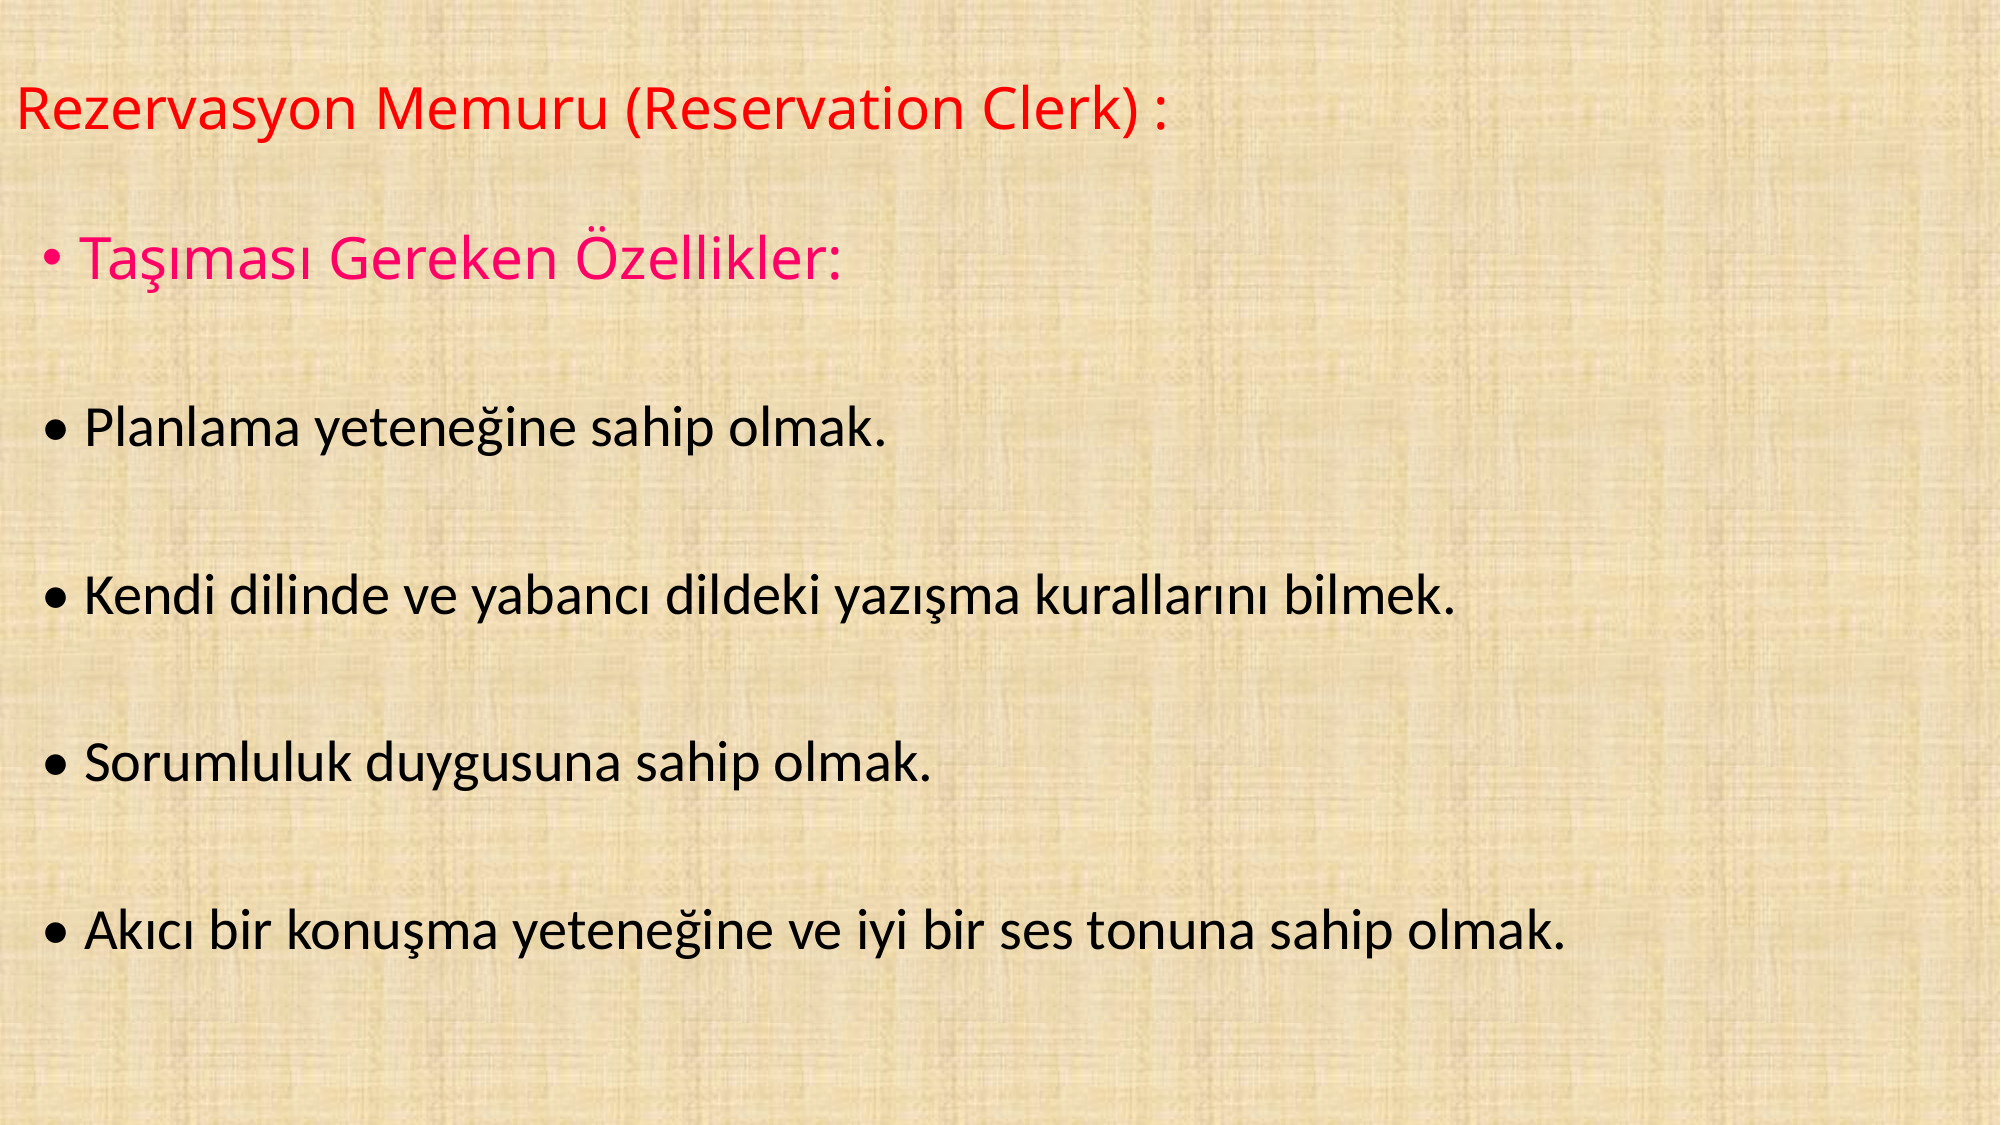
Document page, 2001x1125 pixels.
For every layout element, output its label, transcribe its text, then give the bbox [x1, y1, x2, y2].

title Rezervasyon Memuru (Reservation Clerk) : [0, 0, 1884, 222]
list Taşıması Gereken Özellikler: • Planlama yeteneğine sahip olmak. • Kendi dilinde ve yabancı dildeki yazışma kurallarını bilmek. • Sorumluluk duygusuna sahip olmak. • Akıcı bir konuşma yeteneğine ve iyi bir ses tonuna sahip olmak. [26, 221, 1968, 1077]
